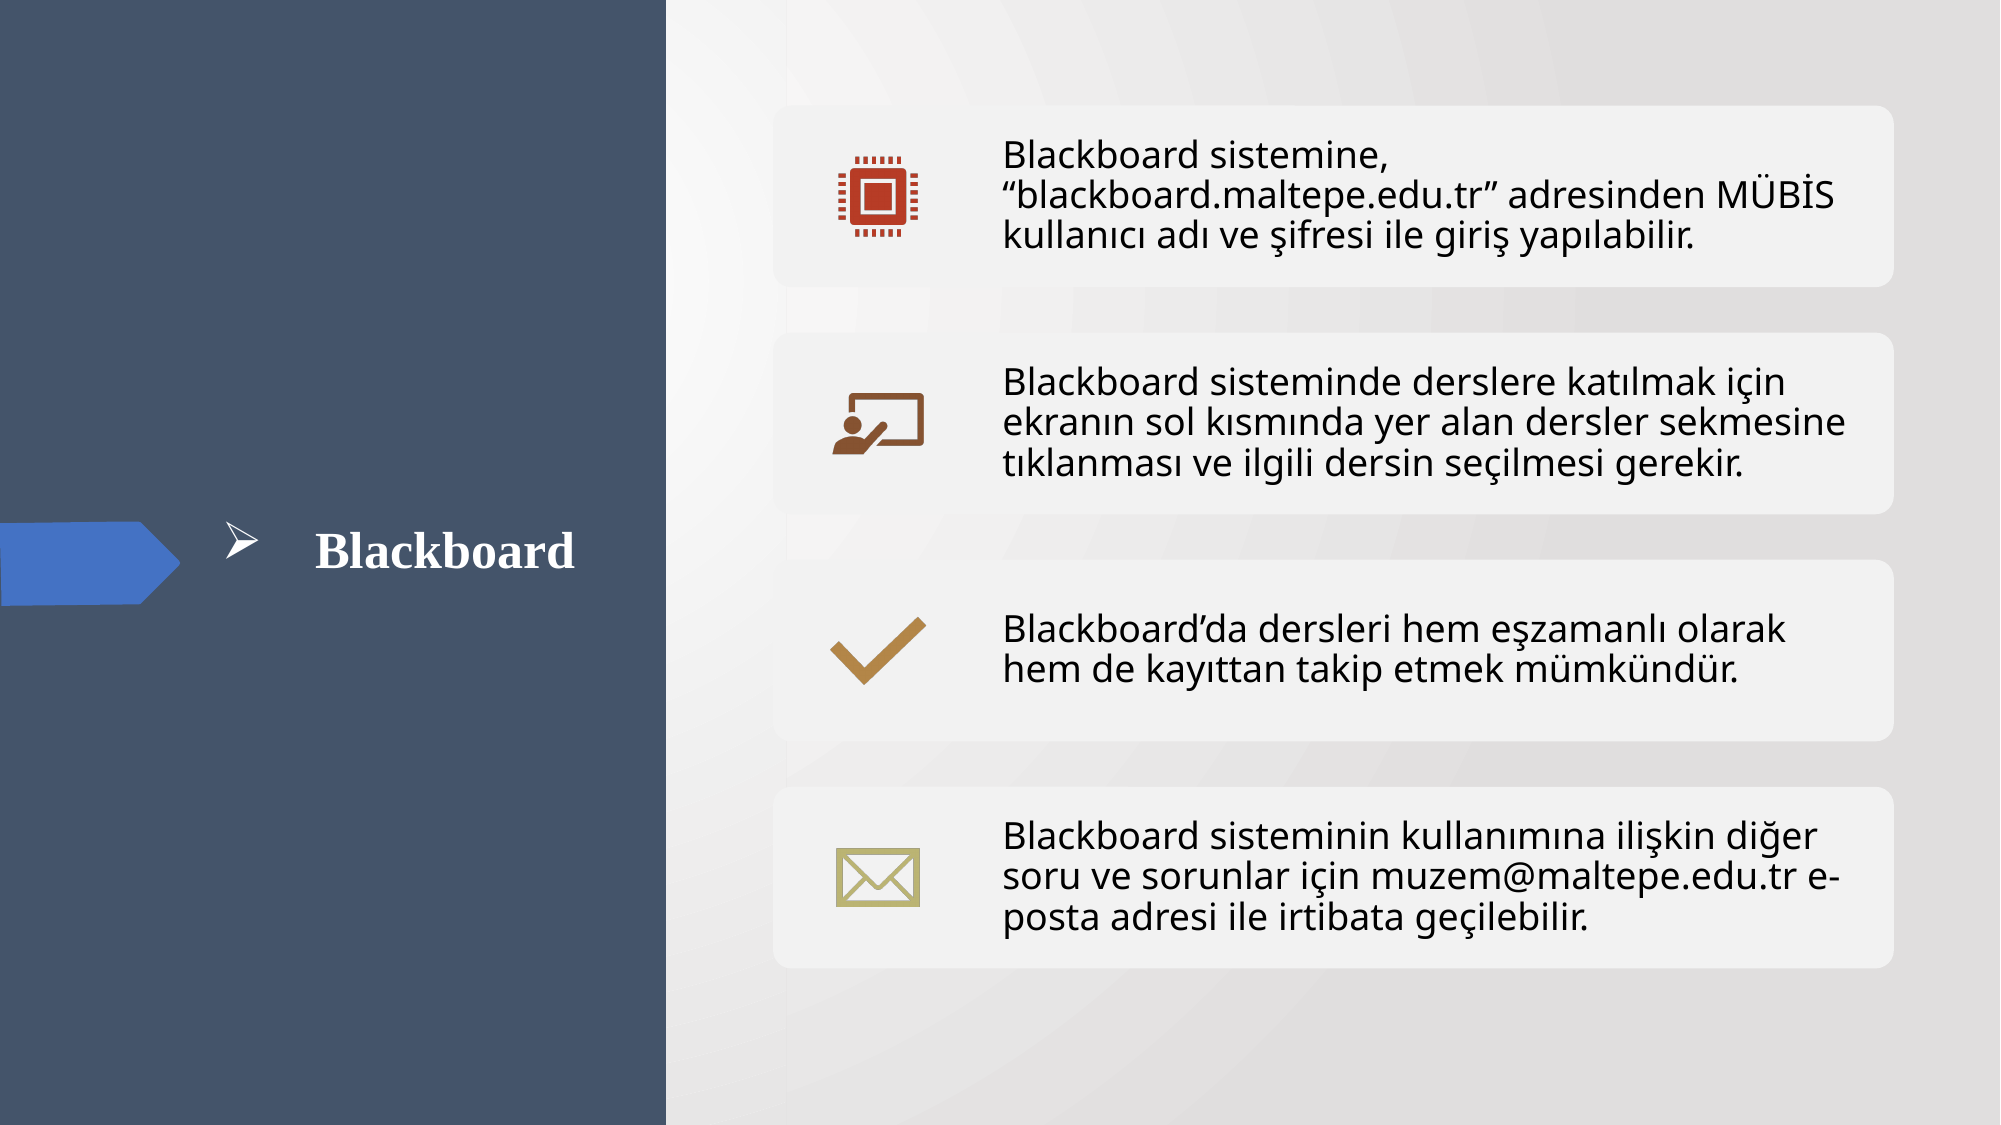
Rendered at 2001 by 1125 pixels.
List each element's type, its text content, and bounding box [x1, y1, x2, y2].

text_box [785, 0, 2000, 1125]
title Blackboard [206, 508, 610, 1006]
text_box [0, 521, 181, 606]
text_box [0, 0, 667, 1125]
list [772, 104, 1895, 970]
